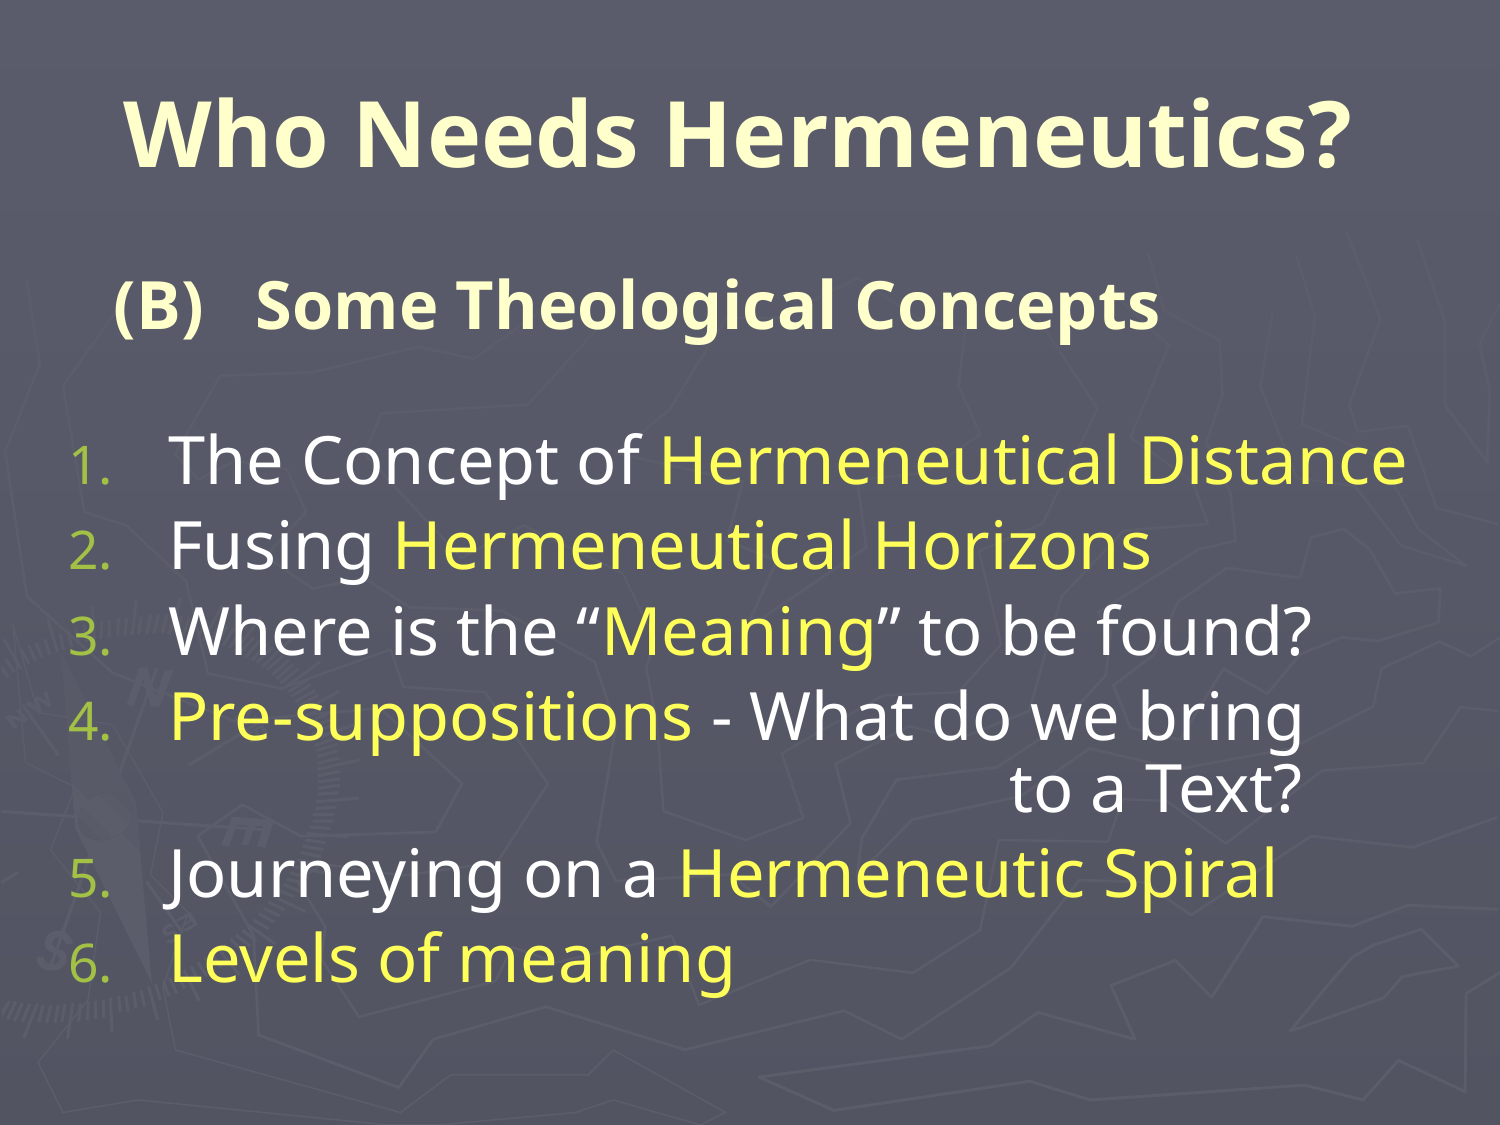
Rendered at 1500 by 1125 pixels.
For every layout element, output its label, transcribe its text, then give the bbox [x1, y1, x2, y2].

text_box (B) Some Theological Concepts [98, 255, 1500, 398]
title Who Needs Hermeneutics? [49, 37, 1451, 226]
list The Concept of Hermeneutical Distance Fusing Hermeneutical Horizons Where is the “Meaning” to be found? Pre-suppositions - What do we bring to a Text? Journeying on a Hermeneutic Spiral Levels of meaning [52, 326, 1455, 977]
